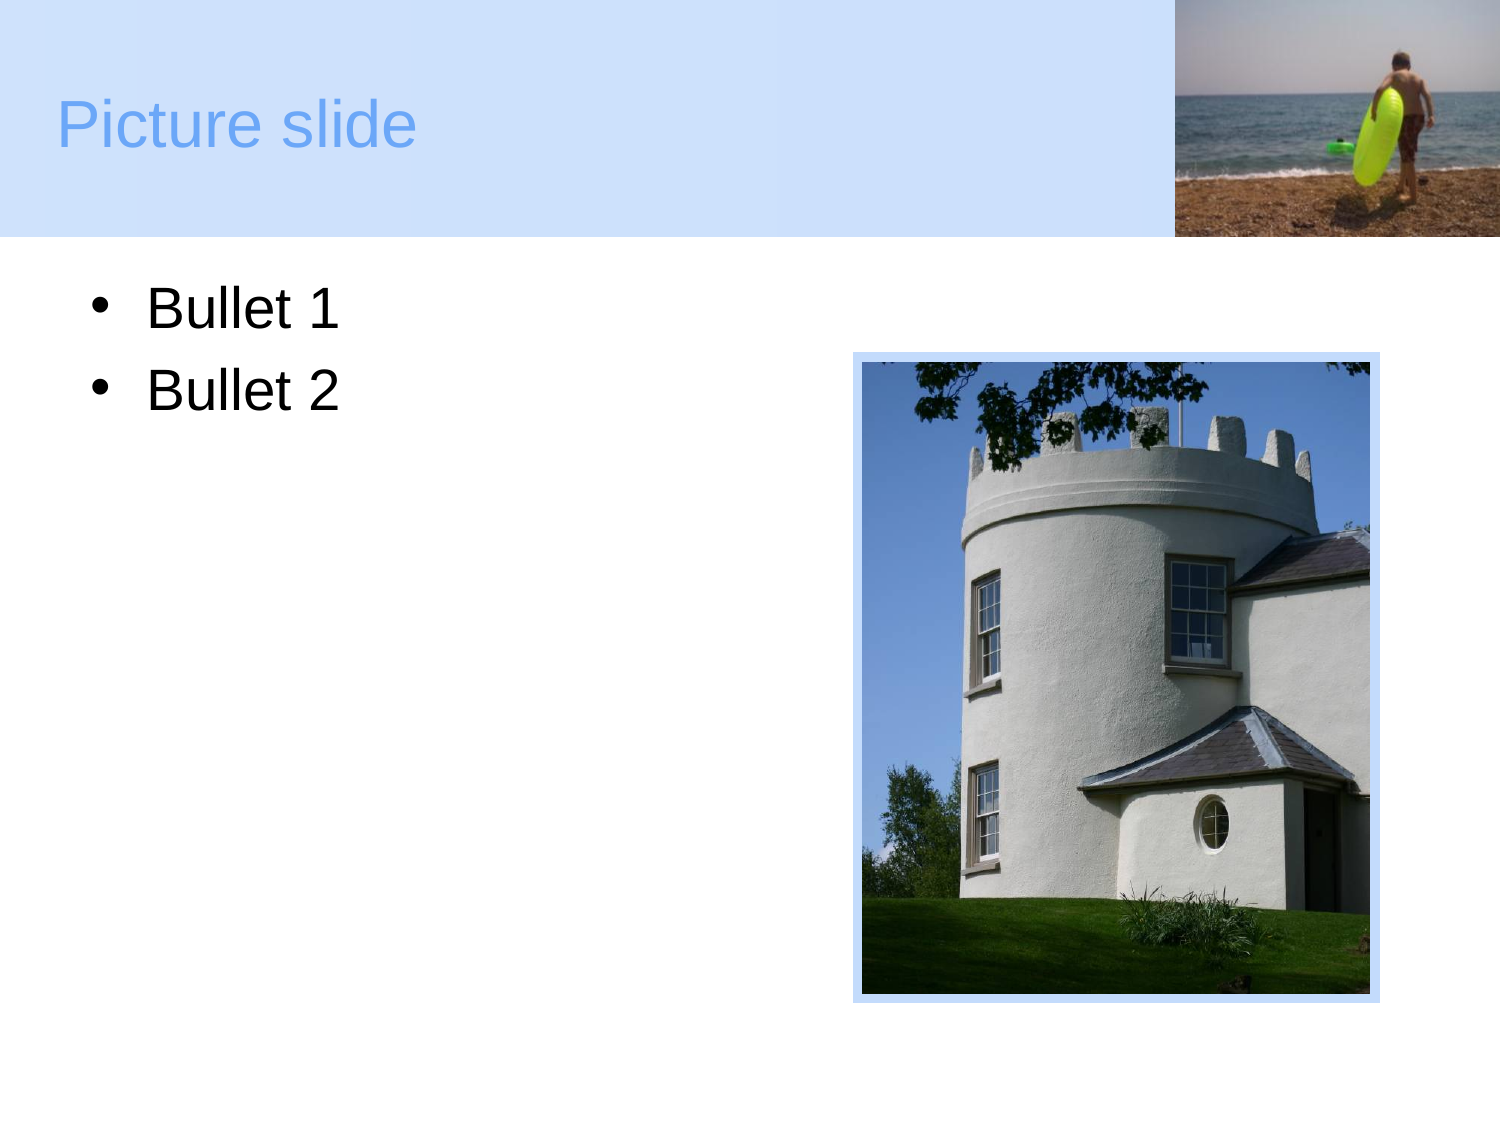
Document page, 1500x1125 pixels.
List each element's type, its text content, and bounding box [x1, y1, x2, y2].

picture [1175, 0, 1500, 237]
picture [861, 361, 1371, 994]
list Bullet 1 Bullet 2 [75, 262, 736, 1005]
title Picture slide [41, 45, 1164, 197]
